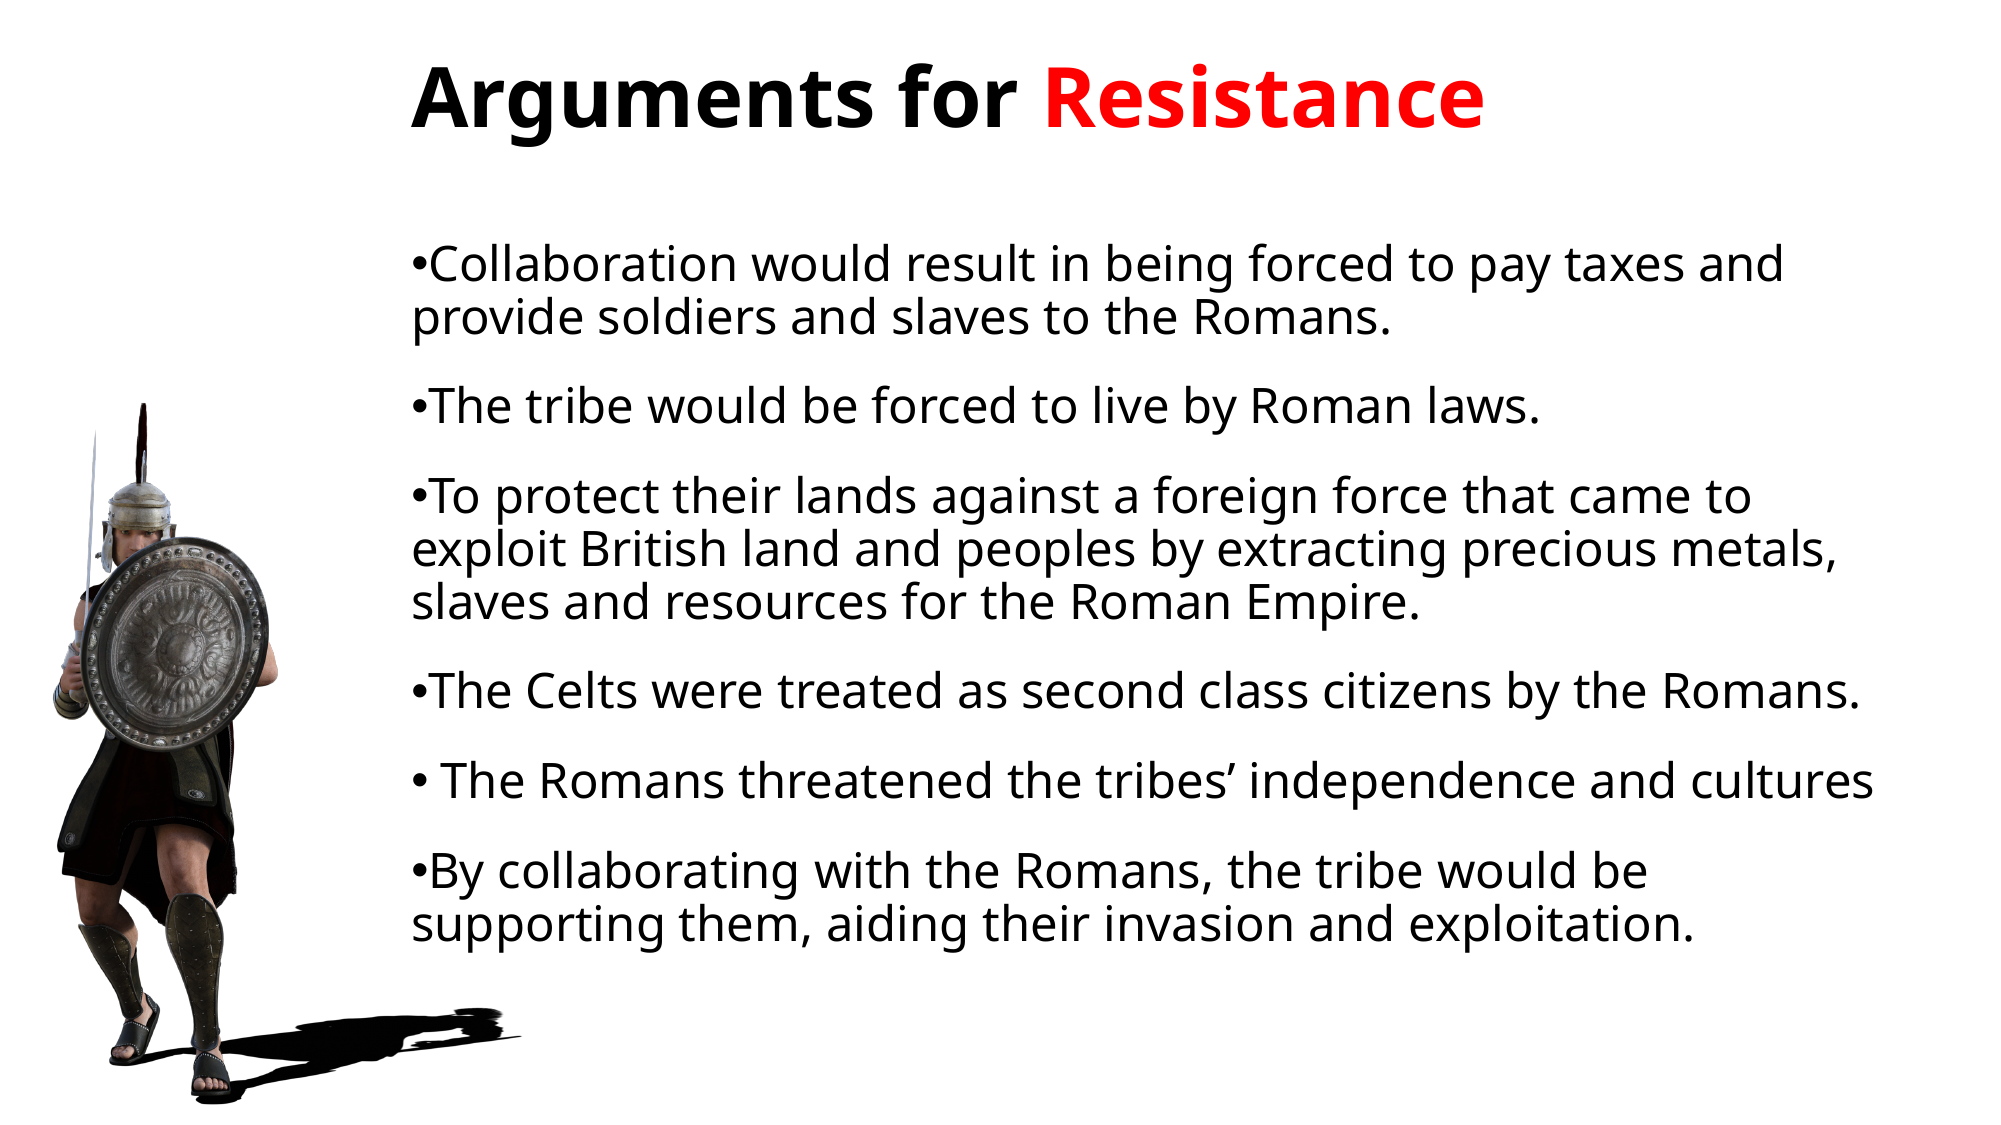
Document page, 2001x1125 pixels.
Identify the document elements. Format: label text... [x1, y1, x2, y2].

picture [0, 382, 539, 1125]
text_box Arguments for Resistance [396, 36, 1552, 202]
text_box Collaboration would result in being forced to pay taxes and provide soldiers and slaves to the Romans. The tribe would be forced to live by Roman laws. To protect their lands against a foreign force that came to exploit British land and peoples by extracting precious metals, slaves and resources for the Roman Empire. The Celts were treated as second class citizens by the Romans. The Romans threatened the tribes’ independence and cultures By collaborating with the Romans, the tribe would be supporting them, aiding their invasion and exploitation. [396, 231, 1918, 1006]
